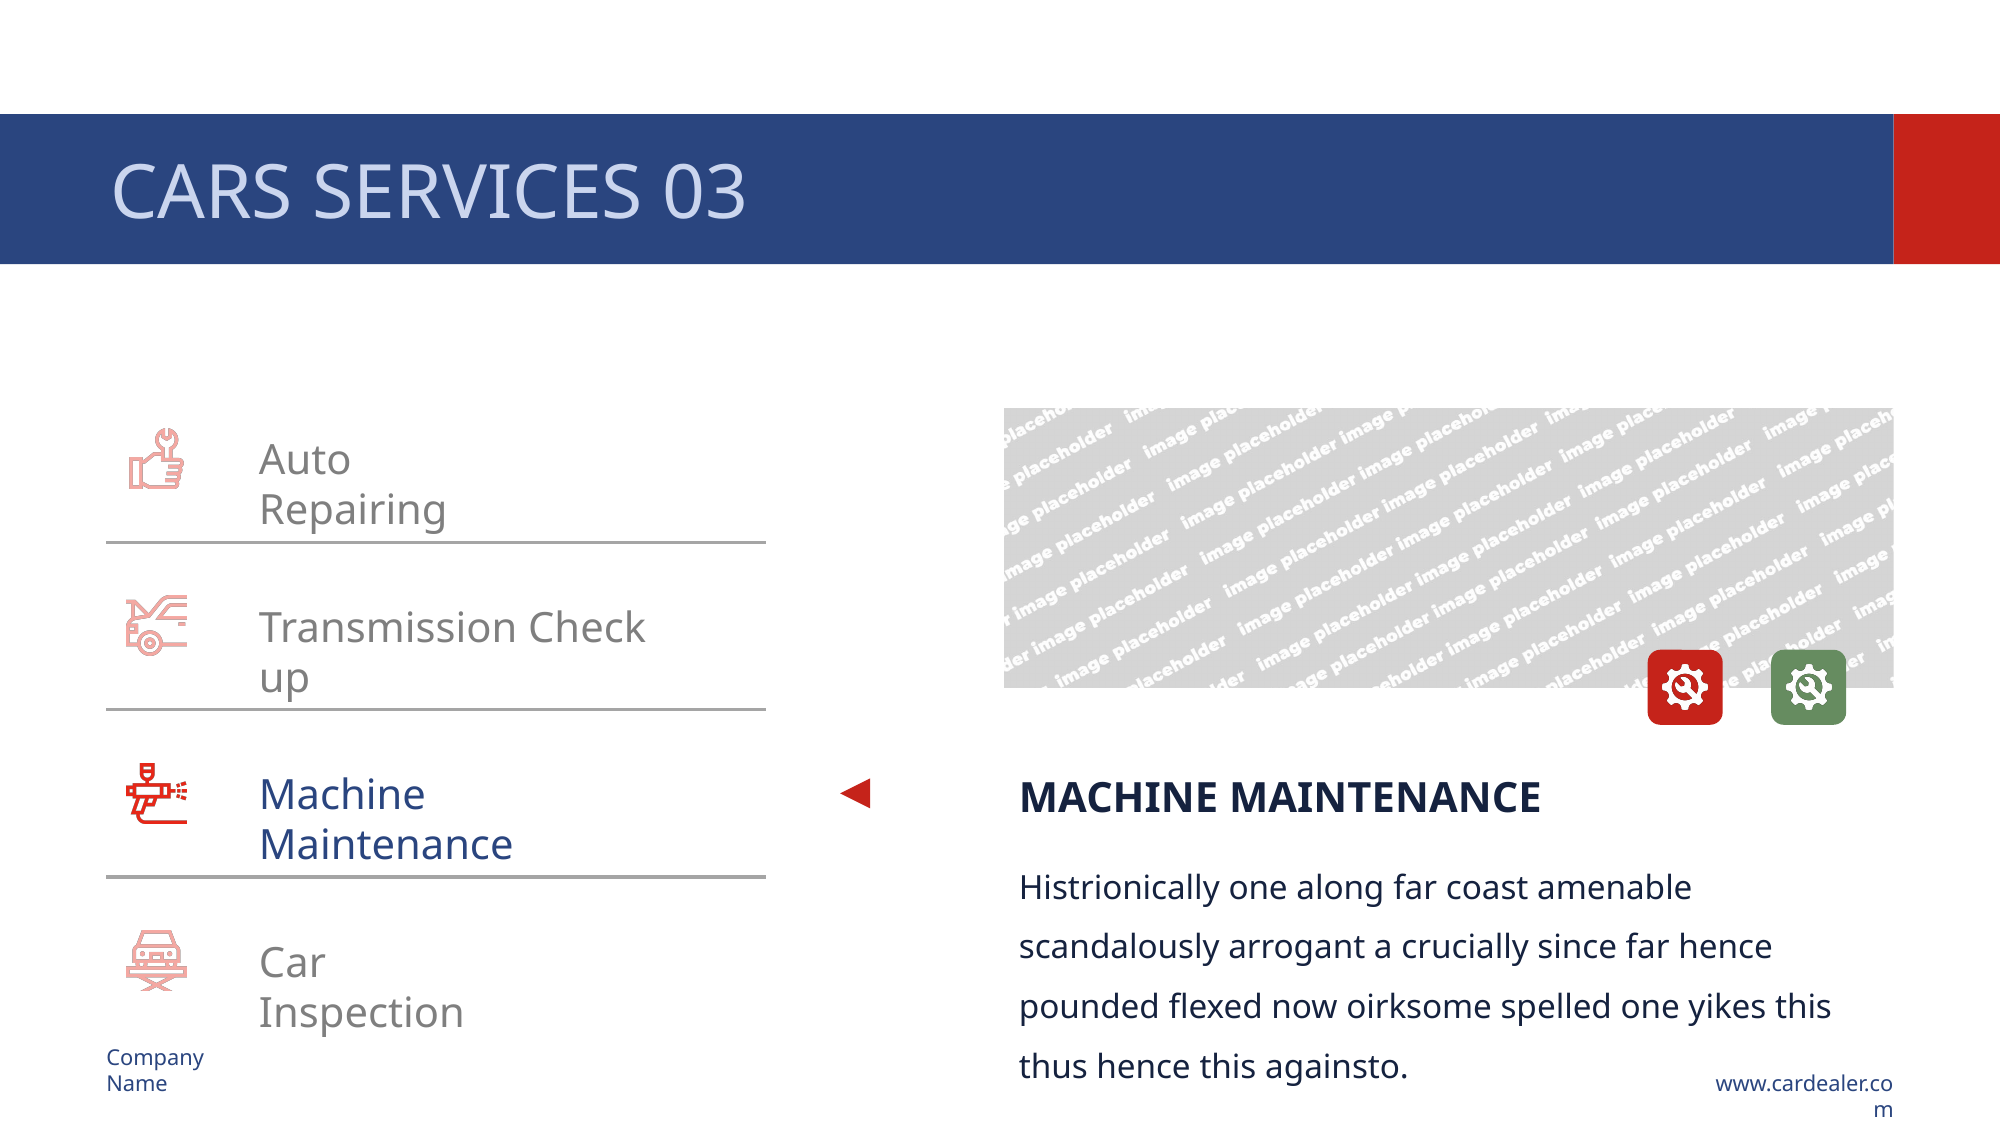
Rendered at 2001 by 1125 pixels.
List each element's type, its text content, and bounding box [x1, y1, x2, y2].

picture [126, 595, 187, 657]
text_box Car Inspection [243, 927, 542, 994]
text_box Auto Repairing [244, 425, 560, 492]
text_box MACHINE MAINTENANCE Histrionically one along far coast amenable scandalously arrogant a crucially since far hence pounded flexed now oirksome spelled one yikes this thus hence this againsto. [1004, 763, 1856, 1030]
text_box CARS SERVICES 03 [75, 136, 792, 243]
text_box [840, 778, 871, 809]
text_box Machine Maintenance [244, 760, 670, 827]
text_box Transmission Check up [244, 593, 712, 659]
text_box [1893, 114, 2000, 265]
picture [126, 763, 187, 824]
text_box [1770, 649, 1847, 725]
picture [126, 930, 187, 991]
picture [1003, 408, 1894, 688]
picture [126, 428, 187, 489]
text_box [0, 114, 1893, 265]
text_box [1647, 649, 1723, 725]
